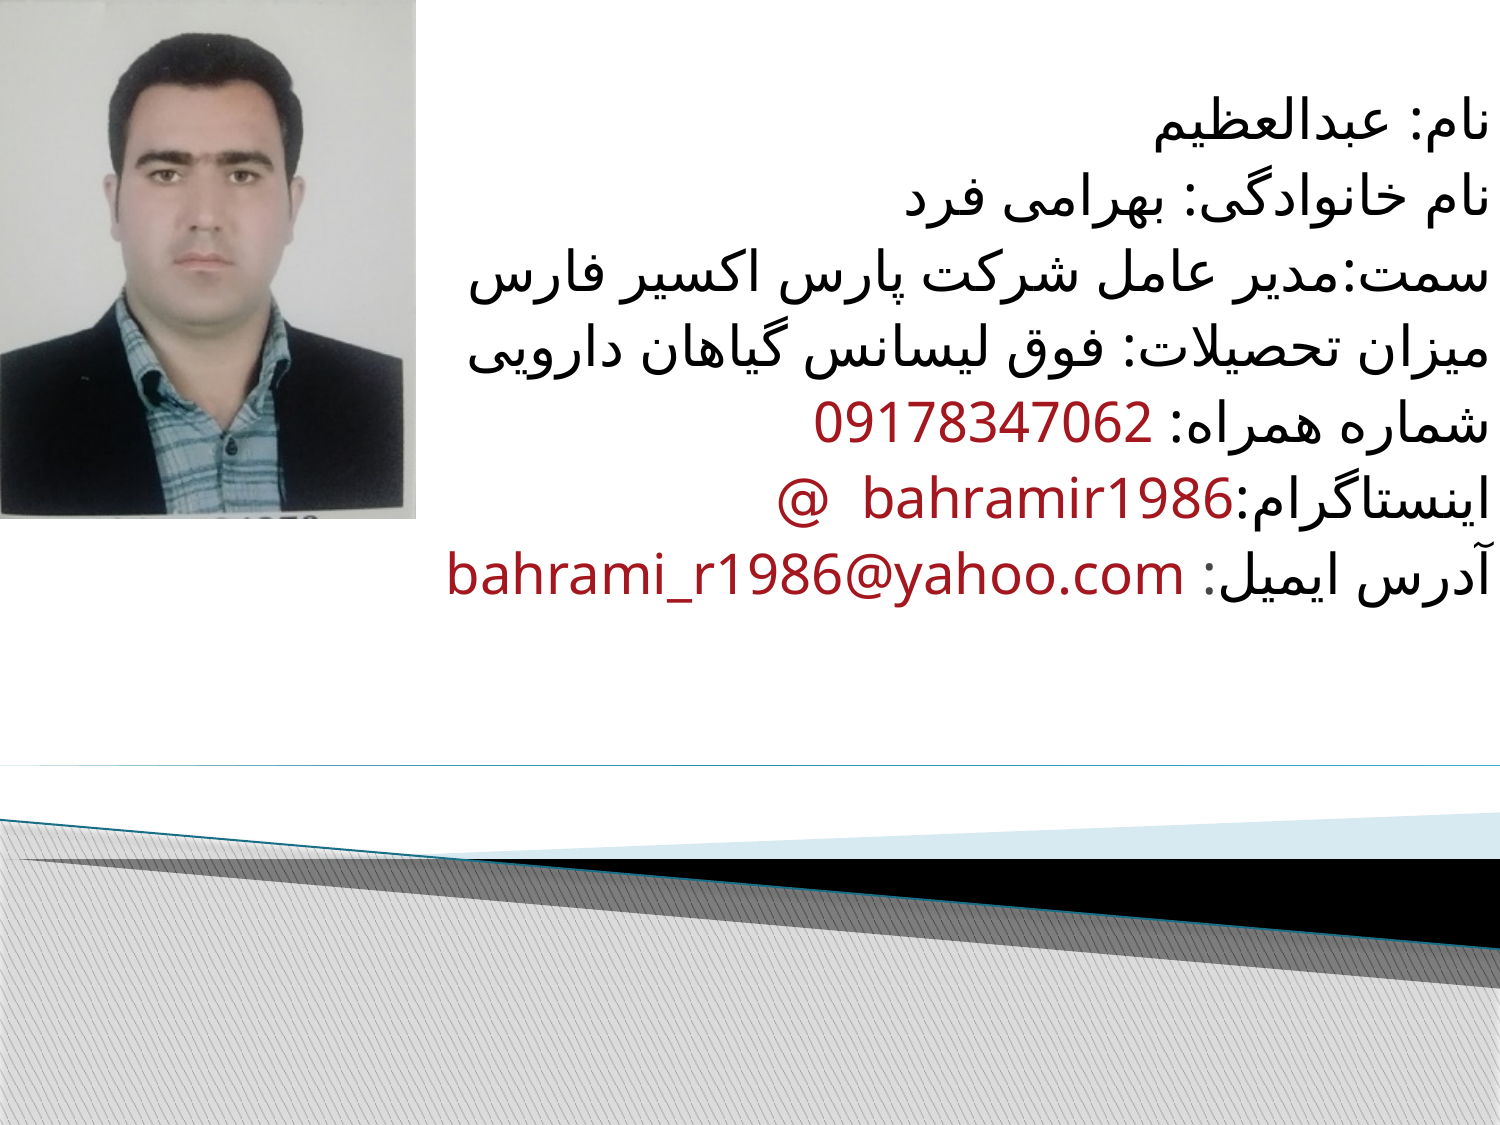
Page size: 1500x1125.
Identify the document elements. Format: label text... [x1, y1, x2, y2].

subtitle نام: عبدالعظیم نام خانوادگی: بهرامی فرد سمت:مدیر عامل شرکت پارس اکسیر فارس میزان تحصیلات: فوق لیسانس گیاهان دارویی شماره همراه: 09178347062 اینستاگرام:bahramir1986 @ آدرس ایمیل: bahrami_r1986@yahoo.com [0, 0, 1500, 790]
picture [5, 859, 1500, 989]
picture [0, 0, 416, 519]
